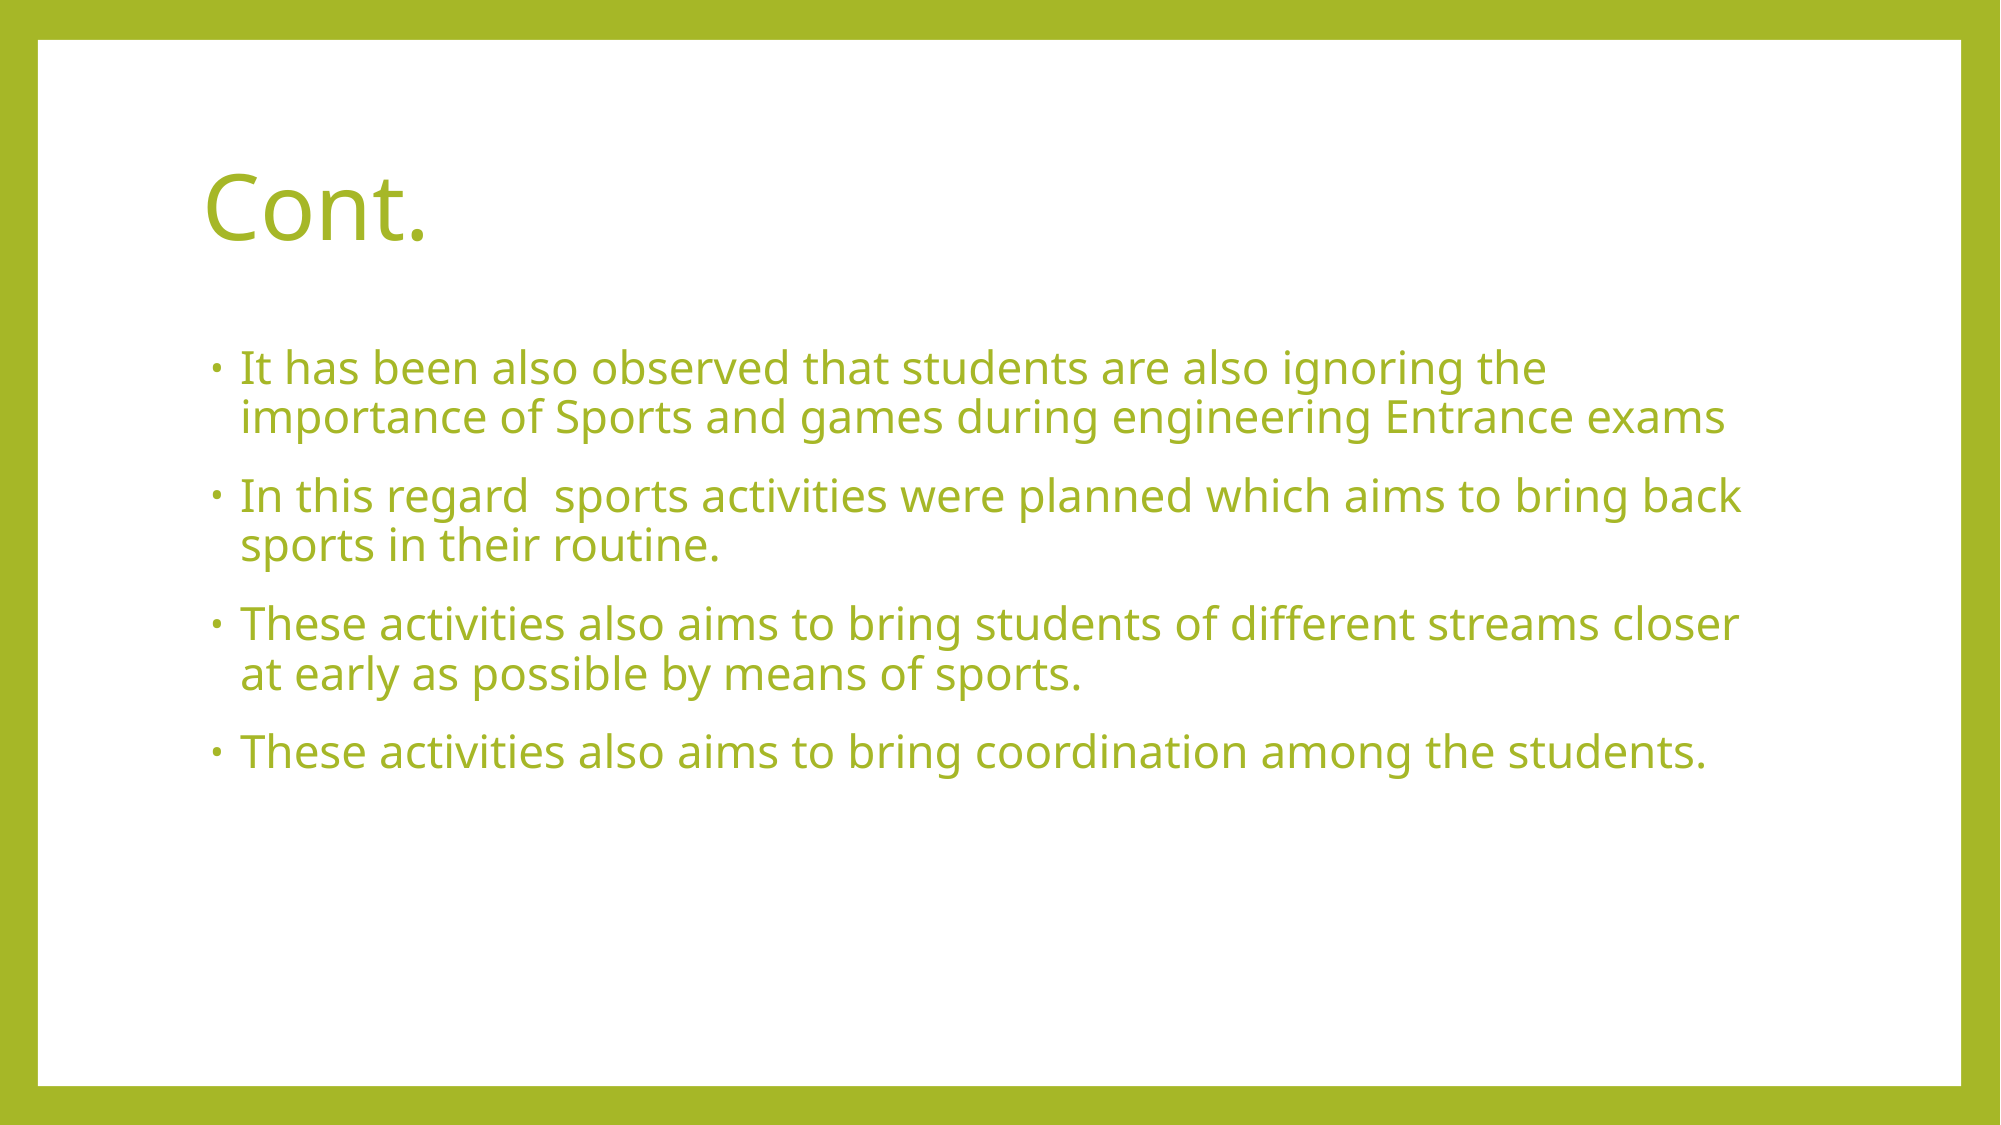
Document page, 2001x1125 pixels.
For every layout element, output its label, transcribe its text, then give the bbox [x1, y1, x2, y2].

list It has been also observed that students are also ignoring the importance of Sports and games during engineering Entrance exams In this regard sports activities were planned which aims to bring back sports in their routine. These activities also aims to bring students of different streams closer at early as possible by means of sports. These activities also aims to bring coordination among the students. [187, 337, 1808, 1000]
title Cont. [187, 99, 1808, 323]
